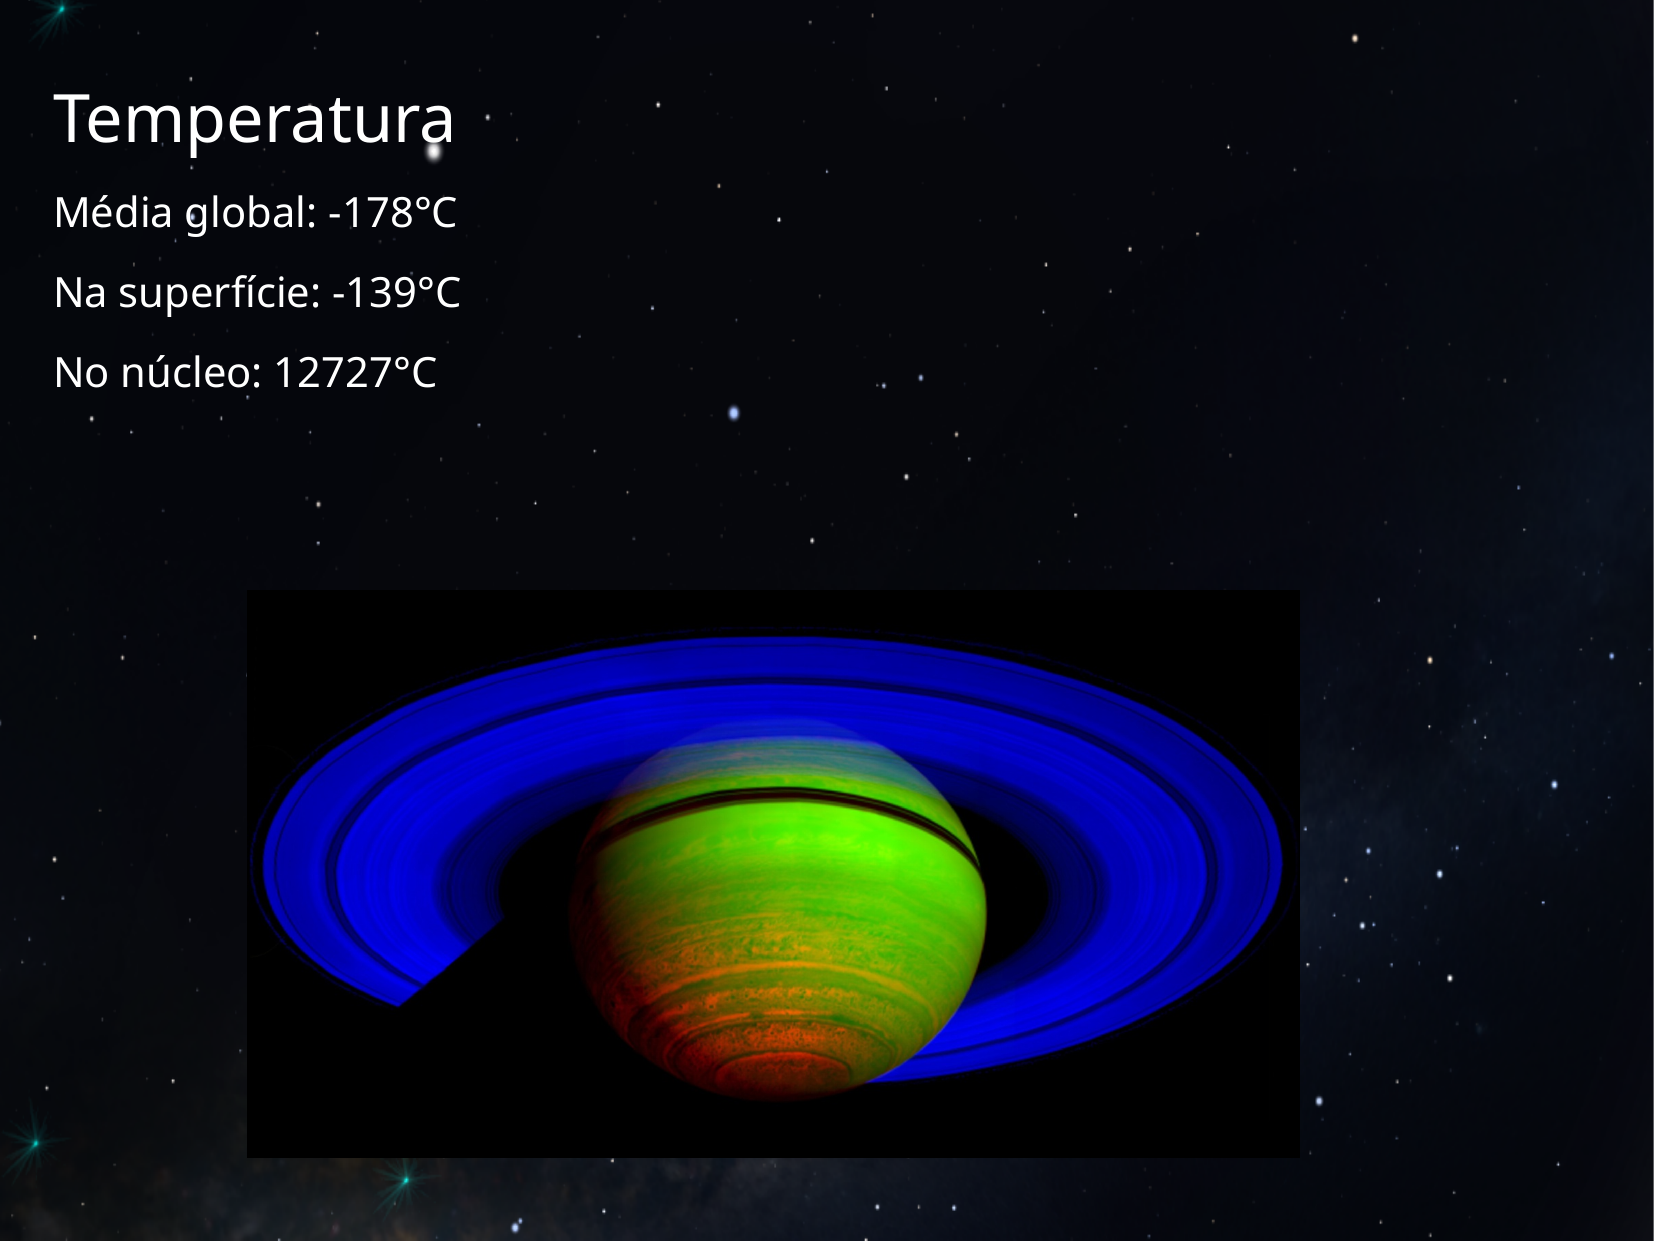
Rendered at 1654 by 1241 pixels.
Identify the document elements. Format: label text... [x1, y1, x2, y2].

picture [0, 0, 1654, 1241]
list Temperatura Média global: -178°C Na superfície: -139°C No núcleo: 12727°C [35, 71, 1524, 550]
